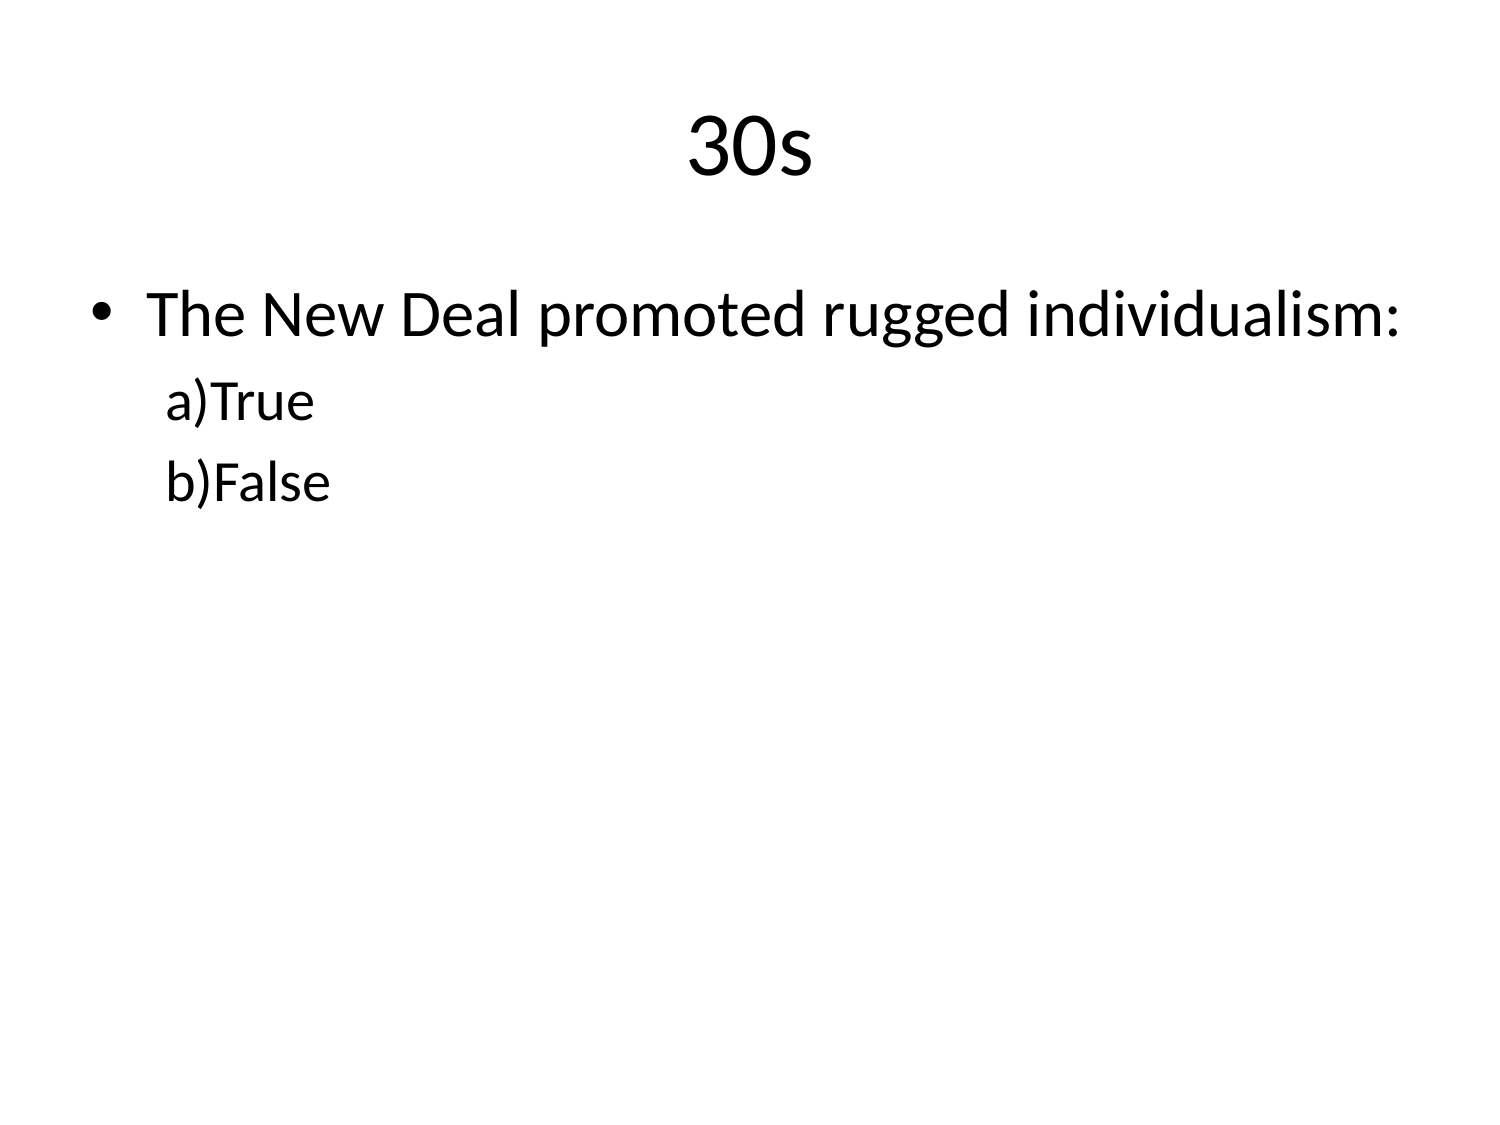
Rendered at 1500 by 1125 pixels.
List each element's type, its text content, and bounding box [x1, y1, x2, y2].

title 30s [75, 45, 1425, 233]
list The New Deal promoted rugged individualism: a)True b)False [75, 262, 1425, 1005]
